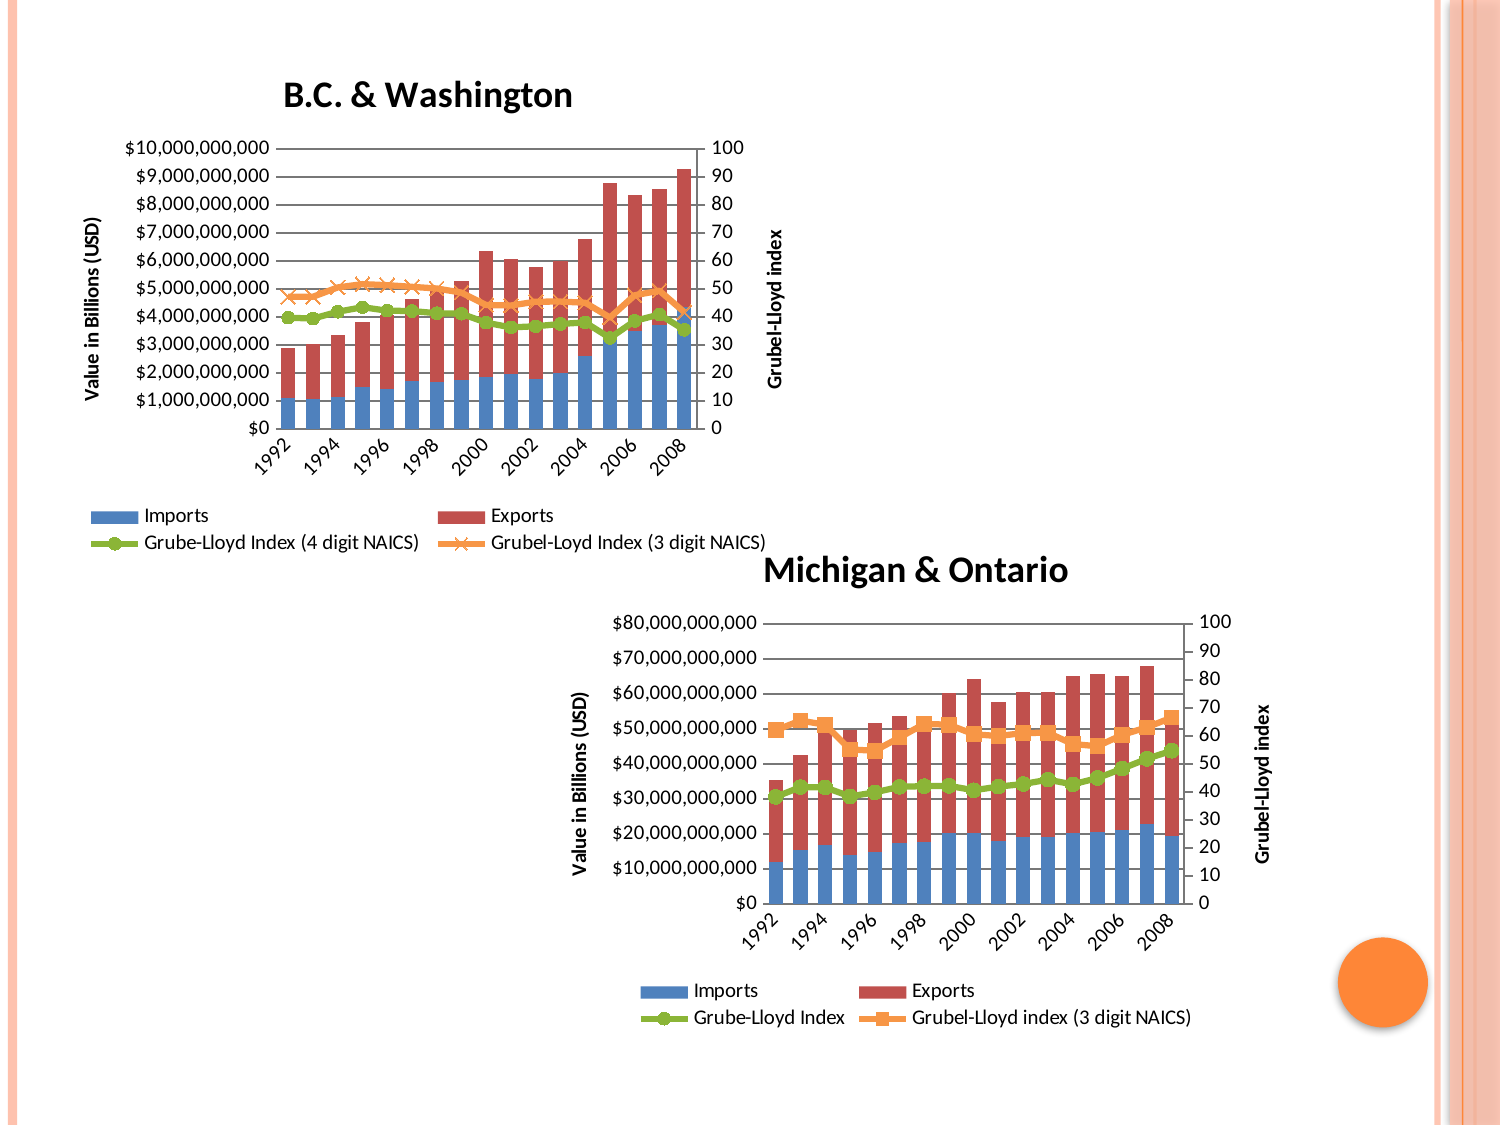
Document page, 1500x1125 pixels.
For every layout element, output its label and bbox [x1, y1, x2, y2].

chart [49, 49, 1296, 1036]
